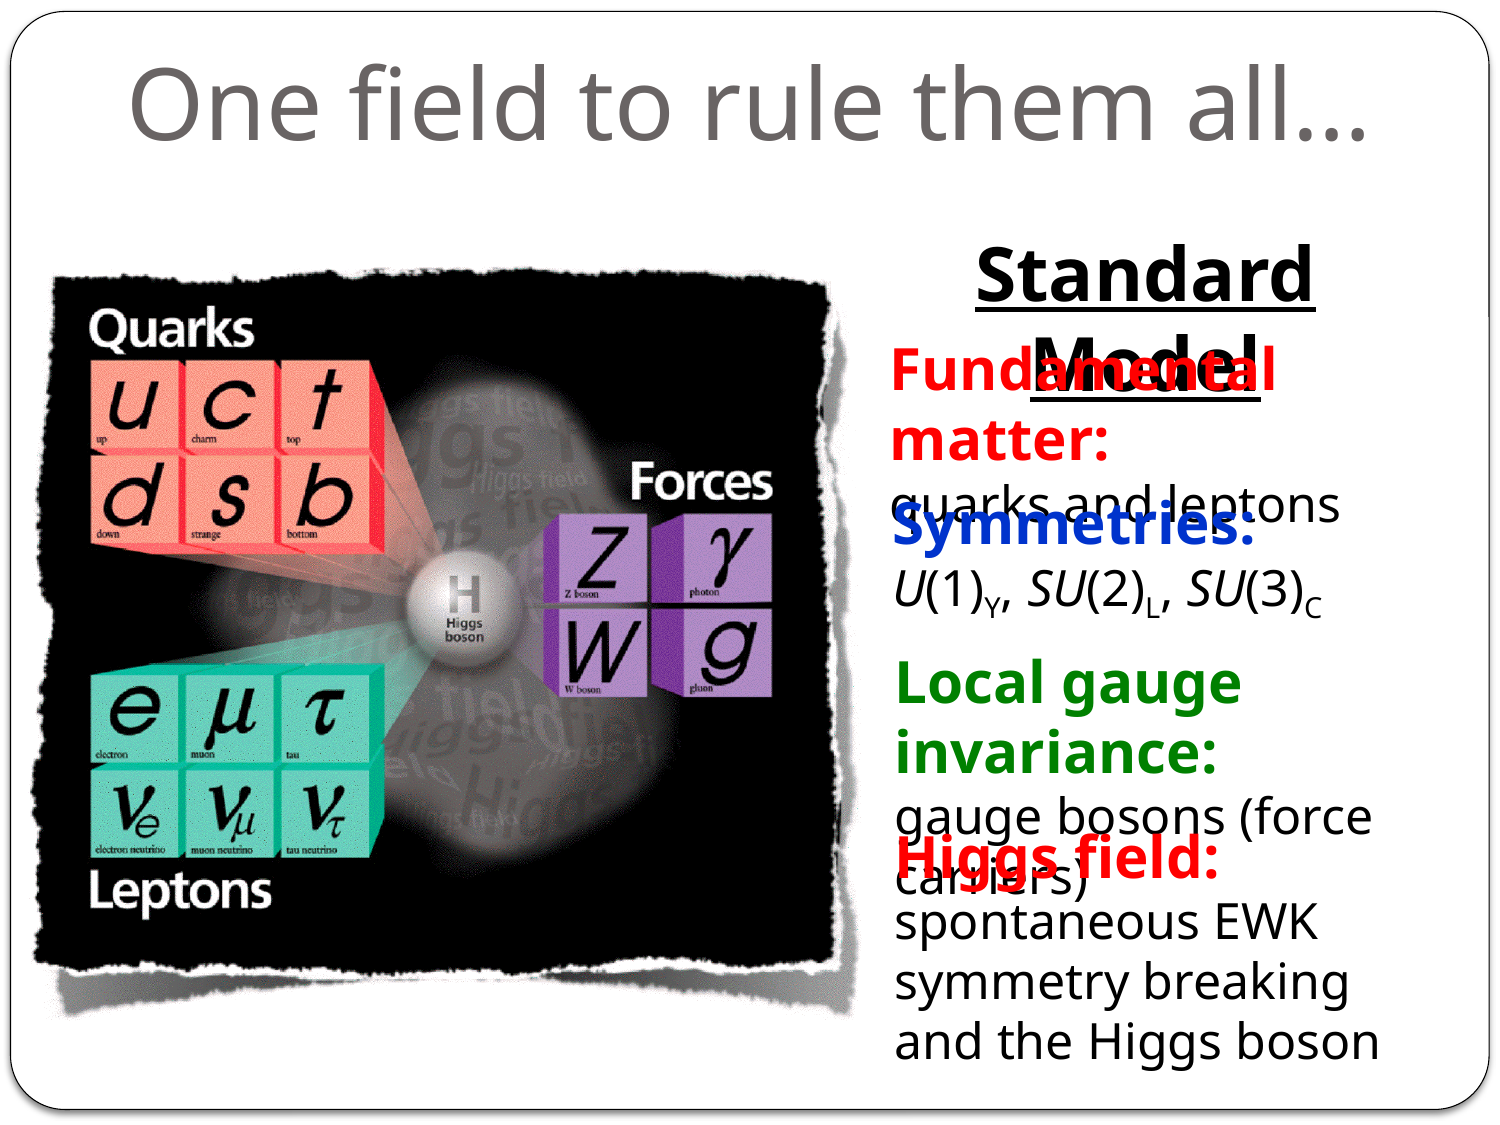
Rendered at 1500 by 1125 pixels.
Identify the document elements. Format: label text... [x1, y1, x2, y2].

text_box Higgs field: spontaneous EWK symmetry breaking and the Higgs boson [879, 812, 1456, 1078]
title One field to rule them all… [0, 45, 1500, 175]
picture [24, 254, 862, 1027]
text_box Symmetries: U(1)Y, SU(2)L, SU(3)C [877, 478, 1454, 632]
text_box Fundamental matter: quarks and leptons [874, 324, 1462, 540]
text_box Standard Model [866, 218, 1425, 414]
text_box Local gauge invariance: gauge bosons (force carriers) [879, 637, 1492, 913]
